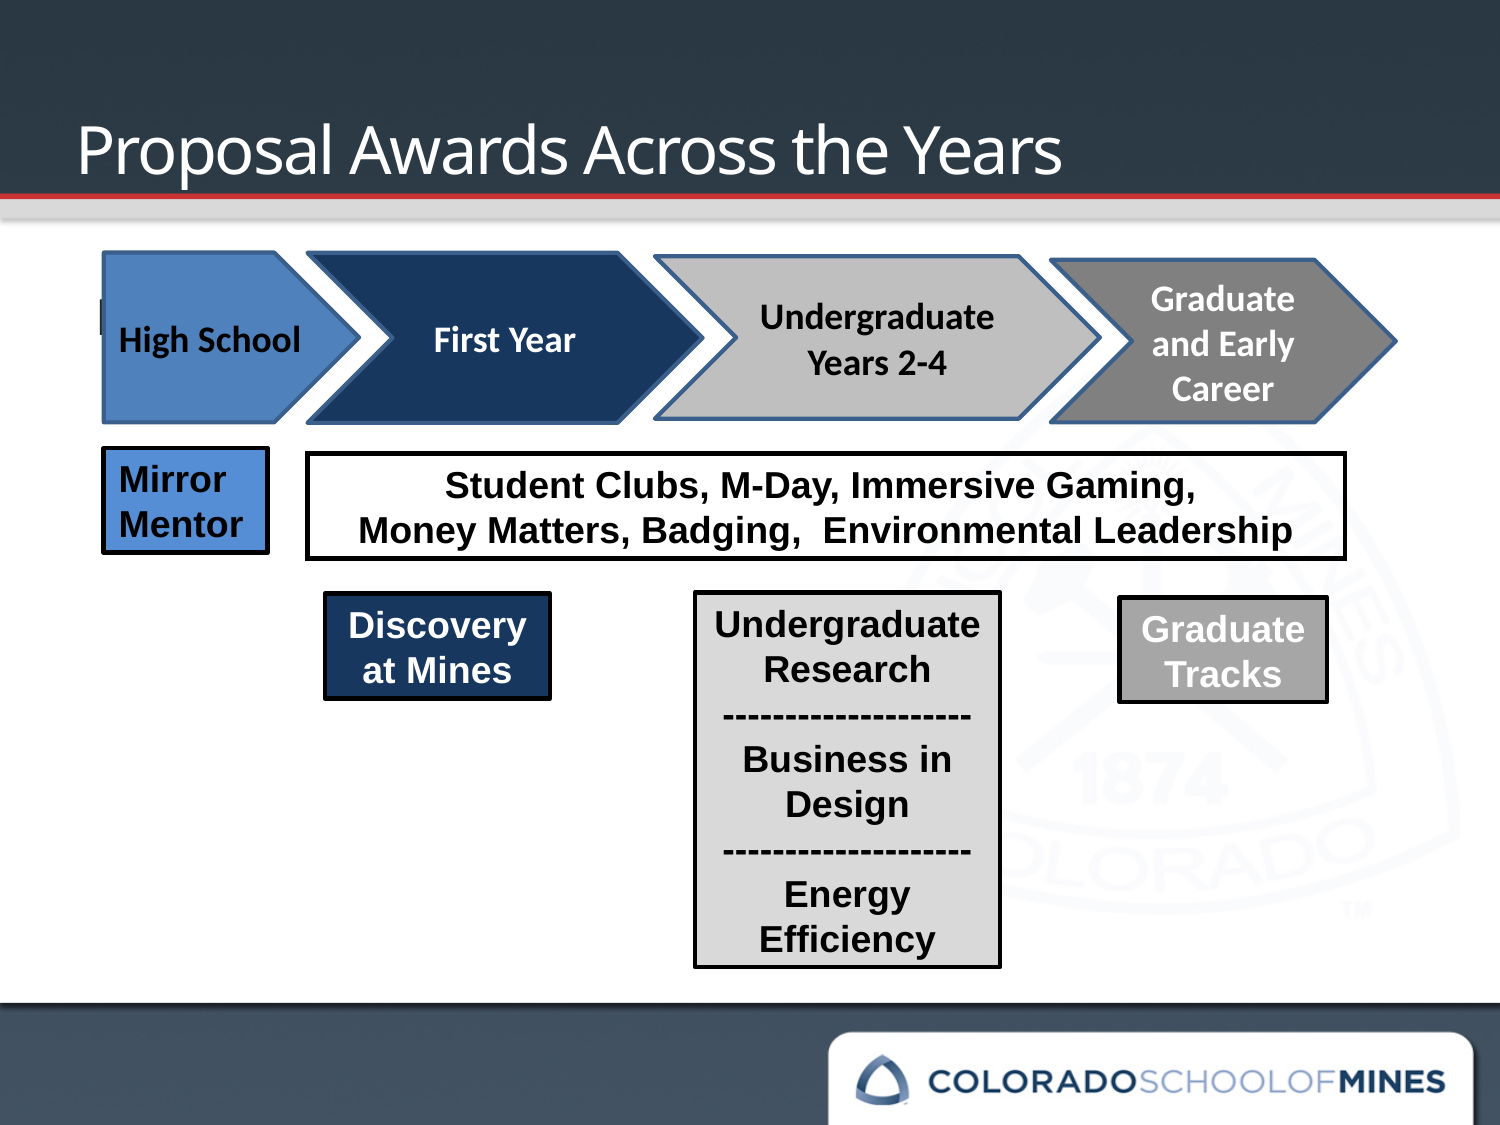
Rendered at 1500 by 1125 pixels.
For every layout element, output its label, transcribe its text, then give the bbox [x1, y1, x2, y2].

text_box Graduate and Early Career [1048, 257, 1398, 425]
picture [0, 0, 1500, 1125]
text_box First Year [305, 250, 705, 425]
text_box Graduate Tracks [1119, 597, 1328, 703]
text_box Undergraduate Years 2-4 [652, 254, 1102, 421]
text_box High School [101, 250, 362, 425]
text_box Undergraduate Research -------------------- Business in Design -------------------- Energy Efficiency [695, 592, 1000, 968]
text_box Student Clubs, M-Day, Immersive Gaming, Money Matters, Badging, Environmental Leadership [307, 453, 1345, 559]
text_box Mirror Mentor [103, 448, 268, 553]
title Proposal Awards Across the Years [75, 24, 1425, 188]
list Disco [75, 224, 1425, 930]
text_box Discovery at Mines [324, 593, 550, 699]
